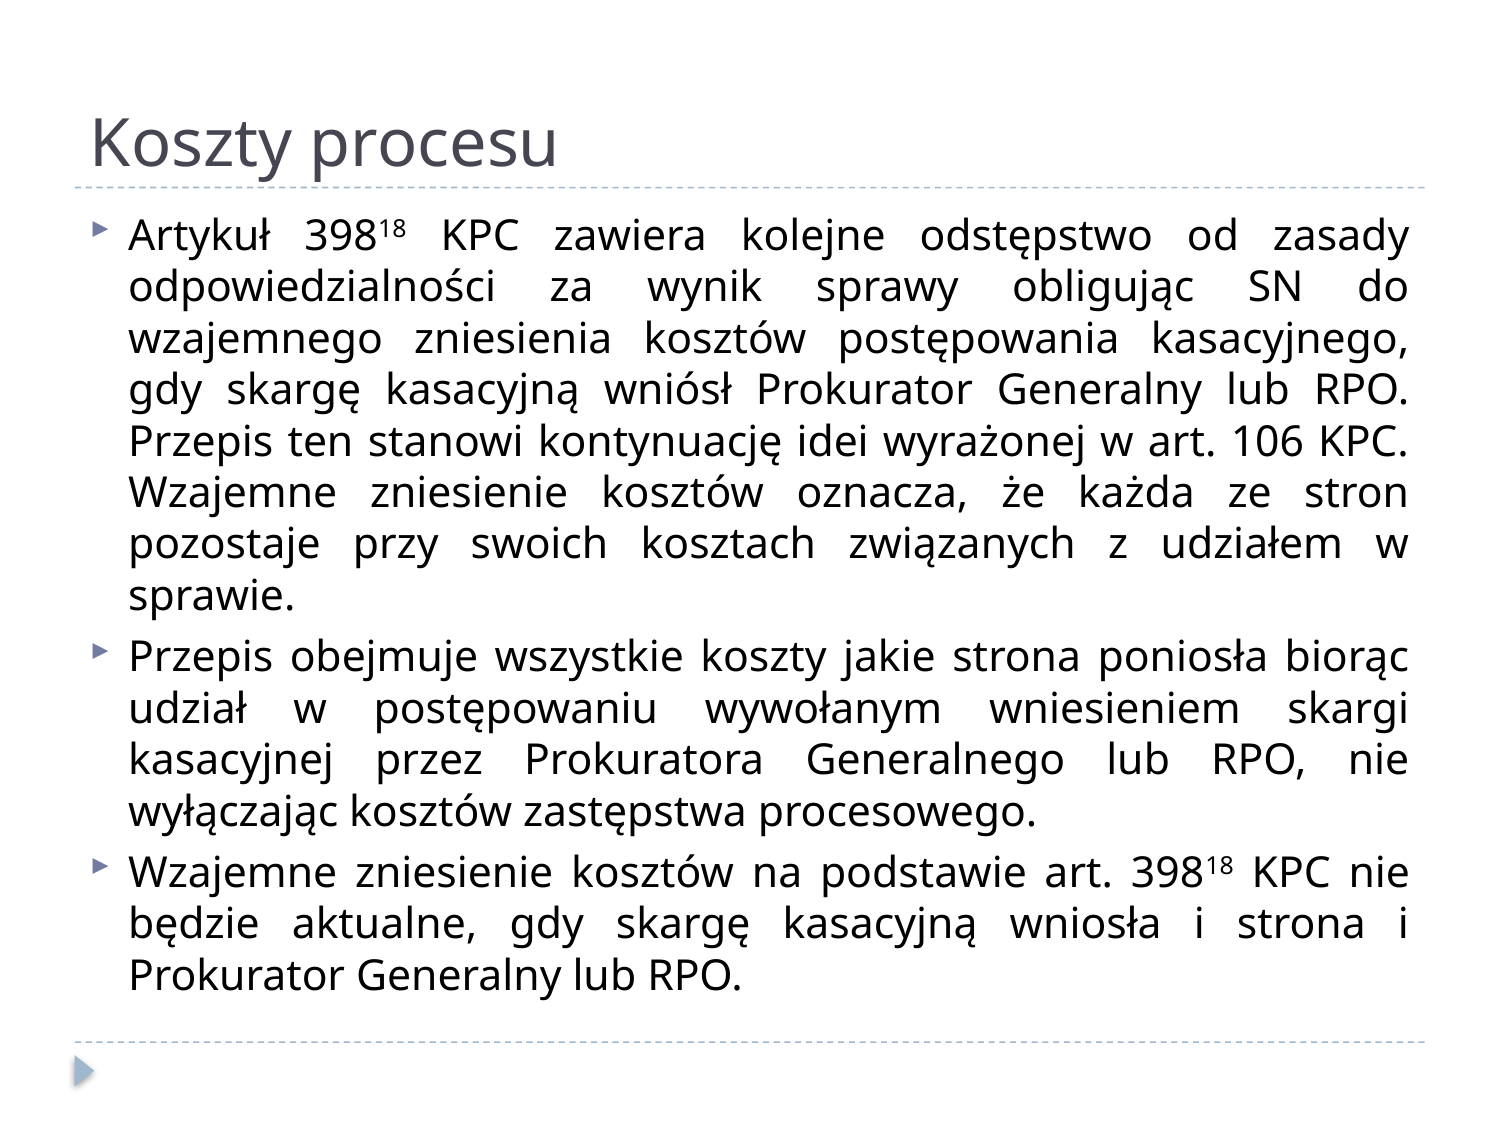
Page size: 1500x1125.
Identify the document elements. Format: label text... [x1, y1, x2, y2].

list Artykuł 39818 KPC zawiera kolejne odstępstwo od zasady odpowiedzialności za wynik sprawy obligując SN do wzajemnego zniesienia kosztów postępowania kasacyjnego, gdy skargę kasacyjną wniósł Prokurator Generalny lub RPO. Przepis ten stanowi kontynuację idei wyrażonej w art. 106 KPC. Wzajemne zniesienie kosztów oznacza, że każda ze stron pozostaje przy swoich kosztach związanych z udziałem w sprawie. Przepis obejmuje wszystkie koszty jakie strona poniosła biorąc udział w postępowaniu wywołanym wniesieniem skargi kasacyjnej przez Prokuratora Generalnego lub RPO, nie wyłączając kosztów zastępstwa procesowego. Wzajemne zniesienie kosztów na podstawie art. 39818 KPC nie będzie aktualne, gdy skargę kasacyjną wniosła i strona i Prokurator Generalny lub RPO. [75, 200, 1425, 1010]
title Koszty procesu [75, 24, 1425, 188]
